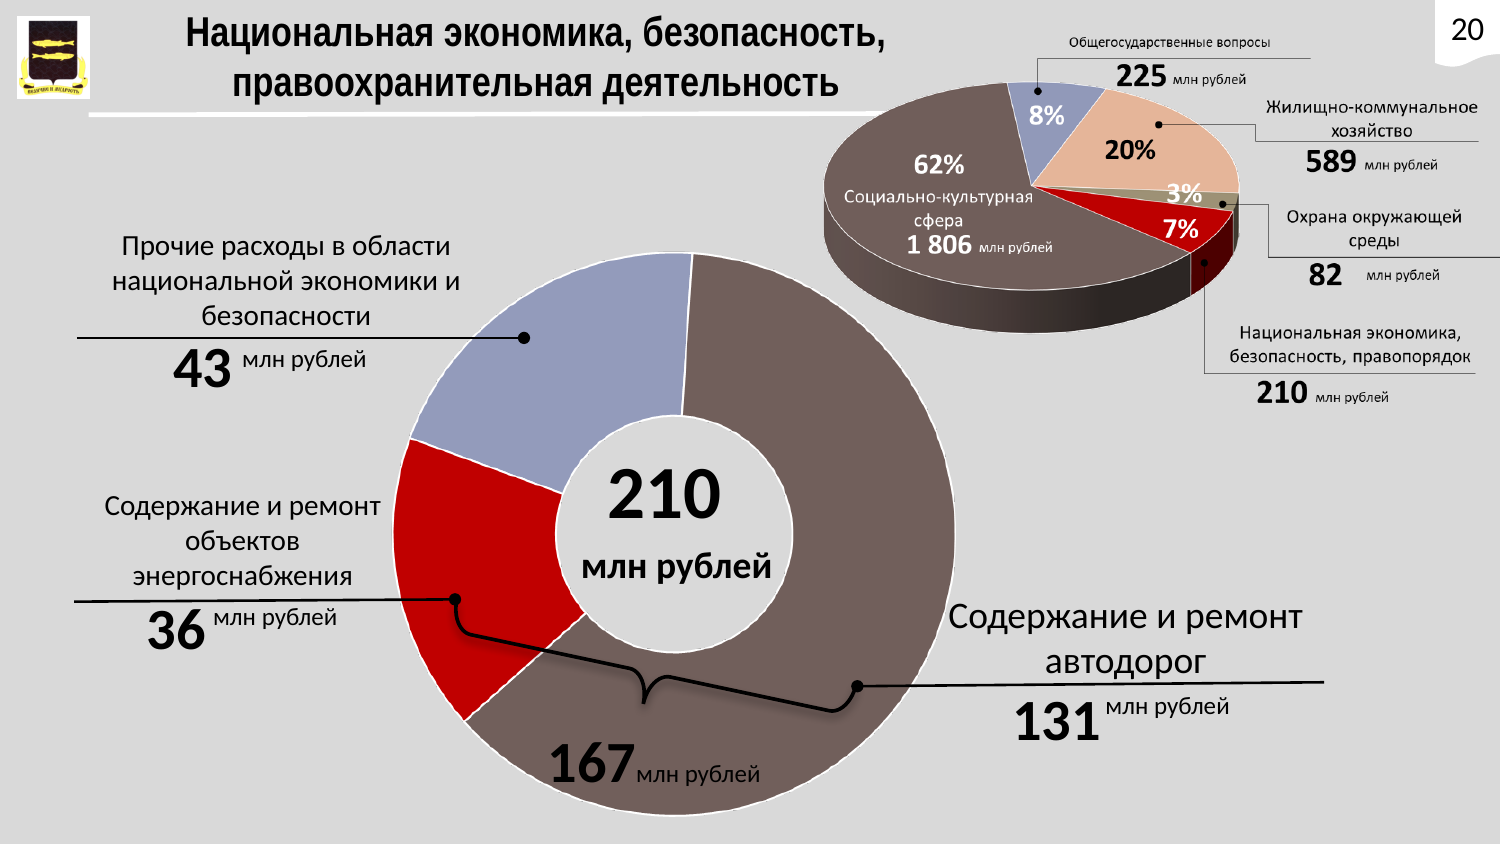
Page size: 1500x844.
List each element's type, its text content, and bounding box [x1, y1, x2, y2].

text_box Национальная экономика, безопасность, правоохранительная деятельность [5, 0, 784, 107]
picture [0, 0, 1500, 844]
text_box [857, 682, 1324, 687]
